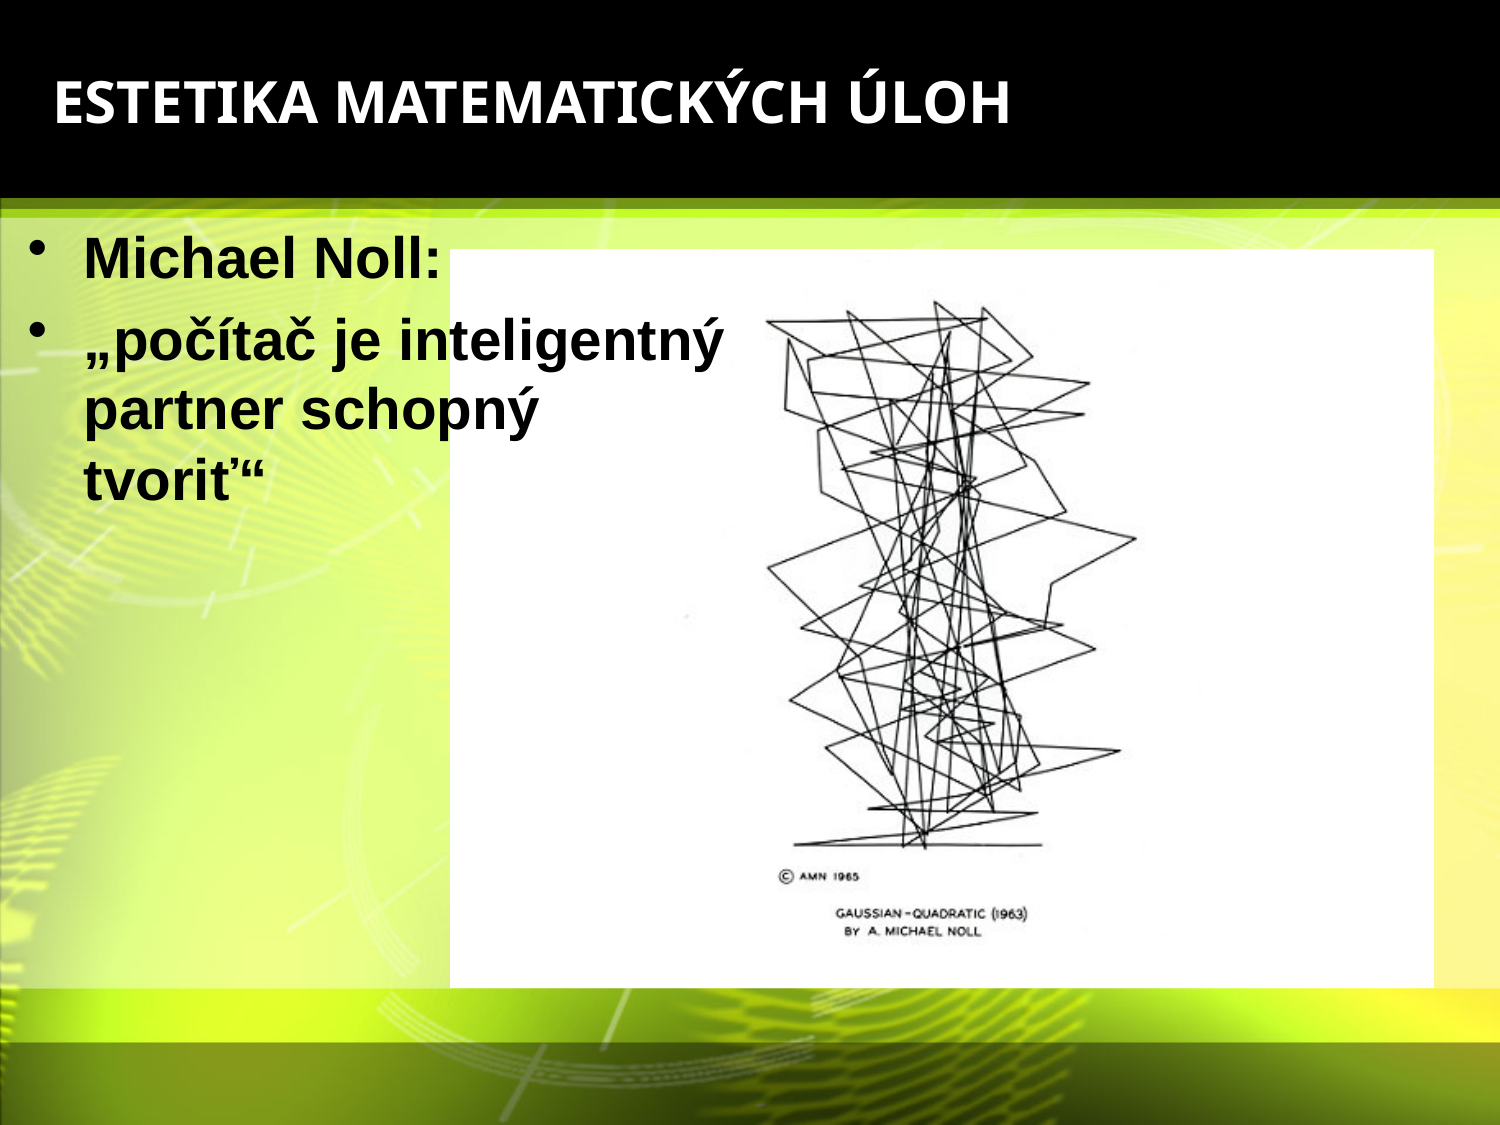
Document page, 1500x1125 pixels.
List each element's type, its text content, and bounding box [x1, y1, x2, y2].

picture [0, 0, 1500, 1125]
title ESTETIKA MATEMATICKÝCH ÚLOH [37, 37, 1276, 163]
list Michael Noll: „počítač je inteligentný partner schopný tvoriť“ [12, 212, 745, 1038]
